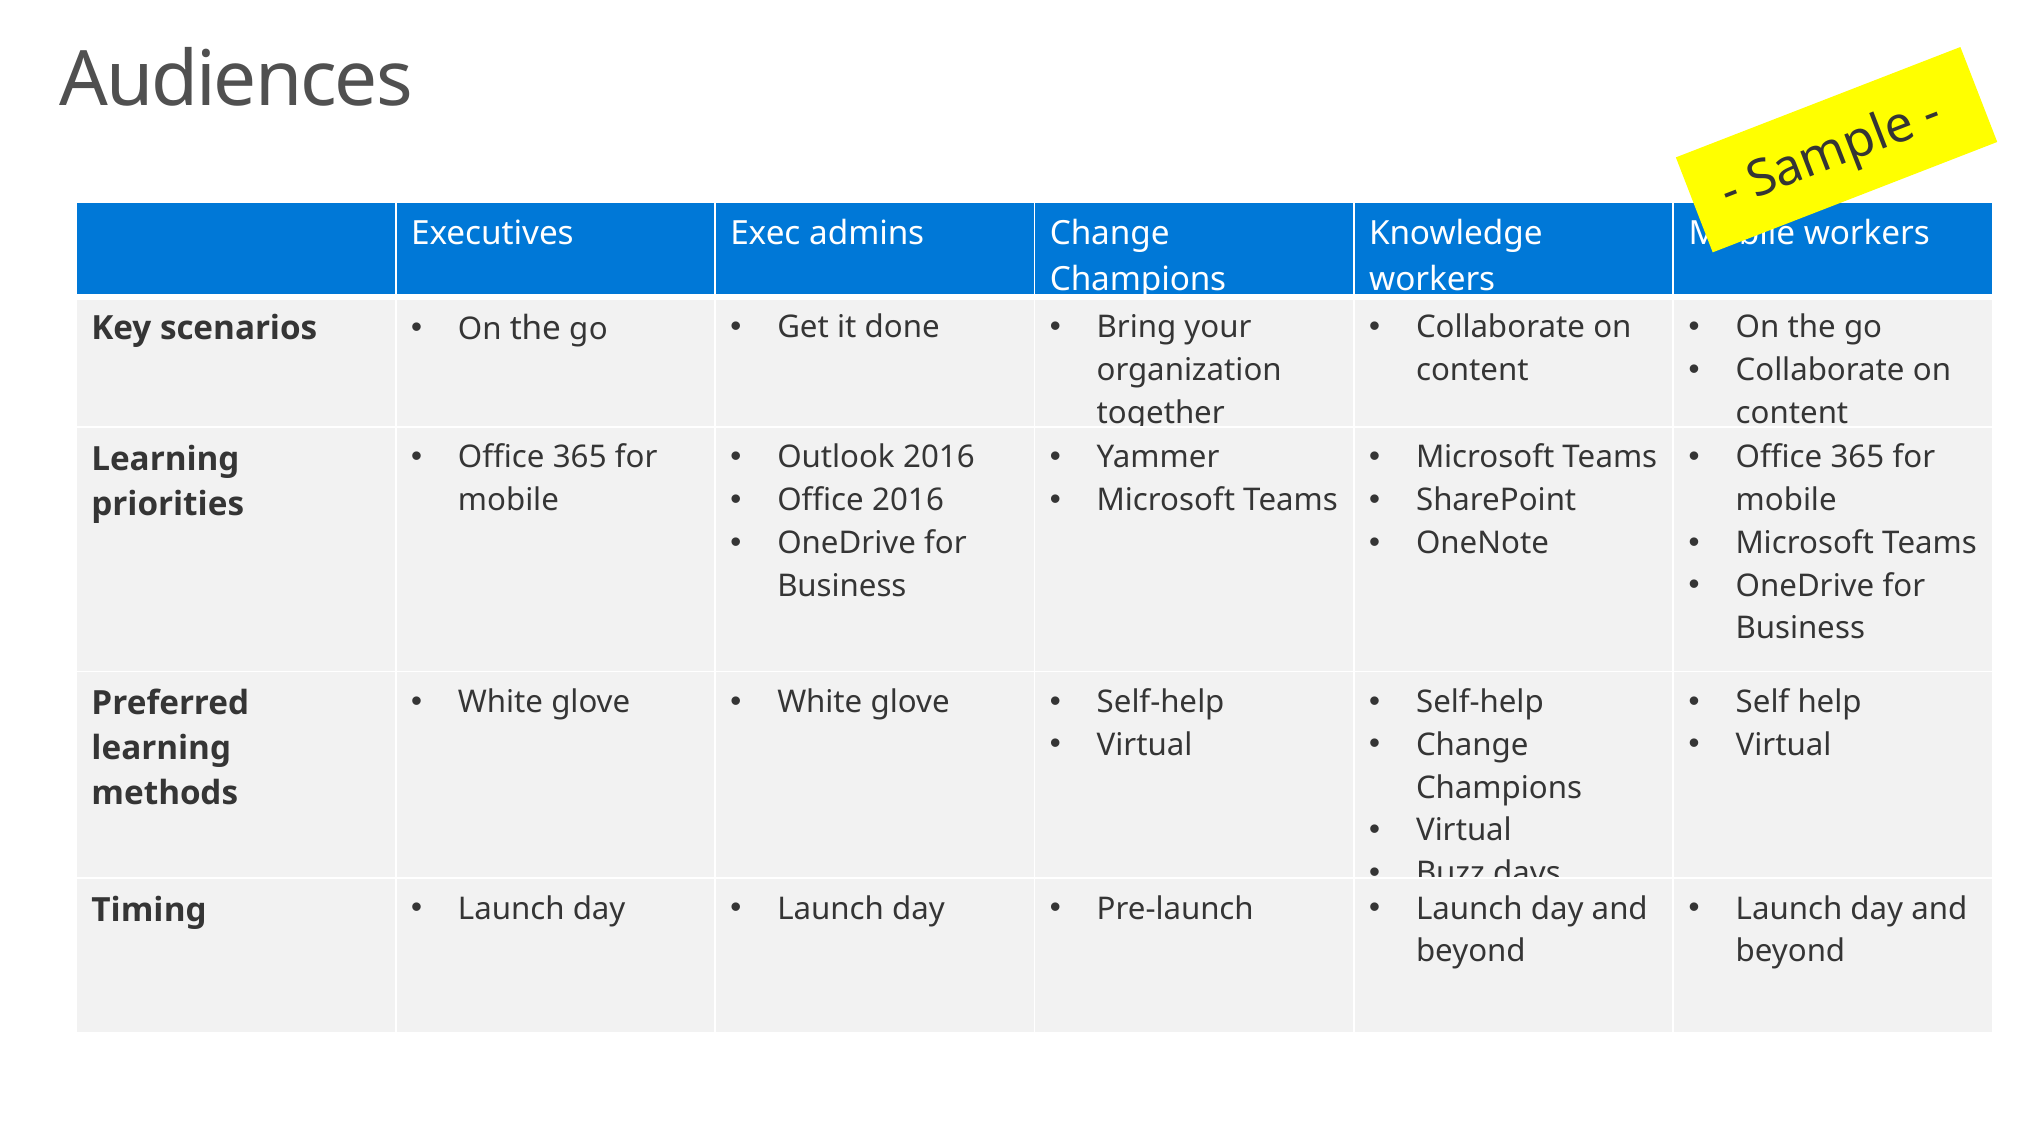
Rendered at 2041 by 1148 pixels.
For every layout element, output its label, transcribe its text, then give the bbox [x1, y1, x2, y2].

table_cell Pre-launch [1035, 879, 1353, 1032]
table_cell Launch day [716, 879, 1034, 1032]
table_cell Self-help Virtual [1035, 672, 1353, 877]
table_cell Yammer Microsoft Teams [1035, 428, 1353, 671]
table_cell Key scenarios [77, 300, 395, 426]
table_cell On the go Collaborate on content [1674, 300, 1992, 426]
table_cell White glove [397, 672, 714, 877]
table_cell Learning priorities [77, 428, 395, 671]
table_header [77, 203, 395, 294]
table_cell Timing [77, 879, 395, 1032]
table_cell Launch day [397, 879, 714, 1032]
table_cell Collaborate on content [1355, 300, 1672, 426]
table_header Knowledge workers [1355, 203, 1672, 294]
table_cell On the go [397, 300, 714, 426]
text_box - Sample - [1675, 47, 1998, 253]
table_header Mobile workers [1674, 203, 1992, 294]
table_cell Launch day and beyond [1355, 879, 1672, 1032]
table_cell Microsoft Teams SharePoint OneNote [1355, 428, 1672, 671]
table_cell Self-help Change Champions Virtual Buzz days [1355, 672, 1672, 877]
table_cell Office 365 for mobile Microsoft Teams OneDrive for Business [1674, 428, 1992, 671]
table_cell Office 365 for mobile [397, 428, 714, 671]
table_header Change Champions [1035, 203, 1353, 294]
table_header Exec admins [716, 203, 1034, 294]
table_cell Preferred learning methods [77, 672, 395, 877]
table_header Executives [397, 203, 714, 294]
text_box Audiences [59, 39, 2010, 123]
table_cell Outlook 2016 Office 2016 OneDrive for Business [716, 428, 1034, 671]
table_cell White glove [716, 672, 1034, 877]
table_cell Launch day and beyond [1674, 879, 1992, 1032]
table_cell Self help Virtual [1674, 672, 1992, 877]
table_cell Get it done [716, 300, 1034, 426]
table_cell Bring your organization together [1035, 300, 1353, 426]
